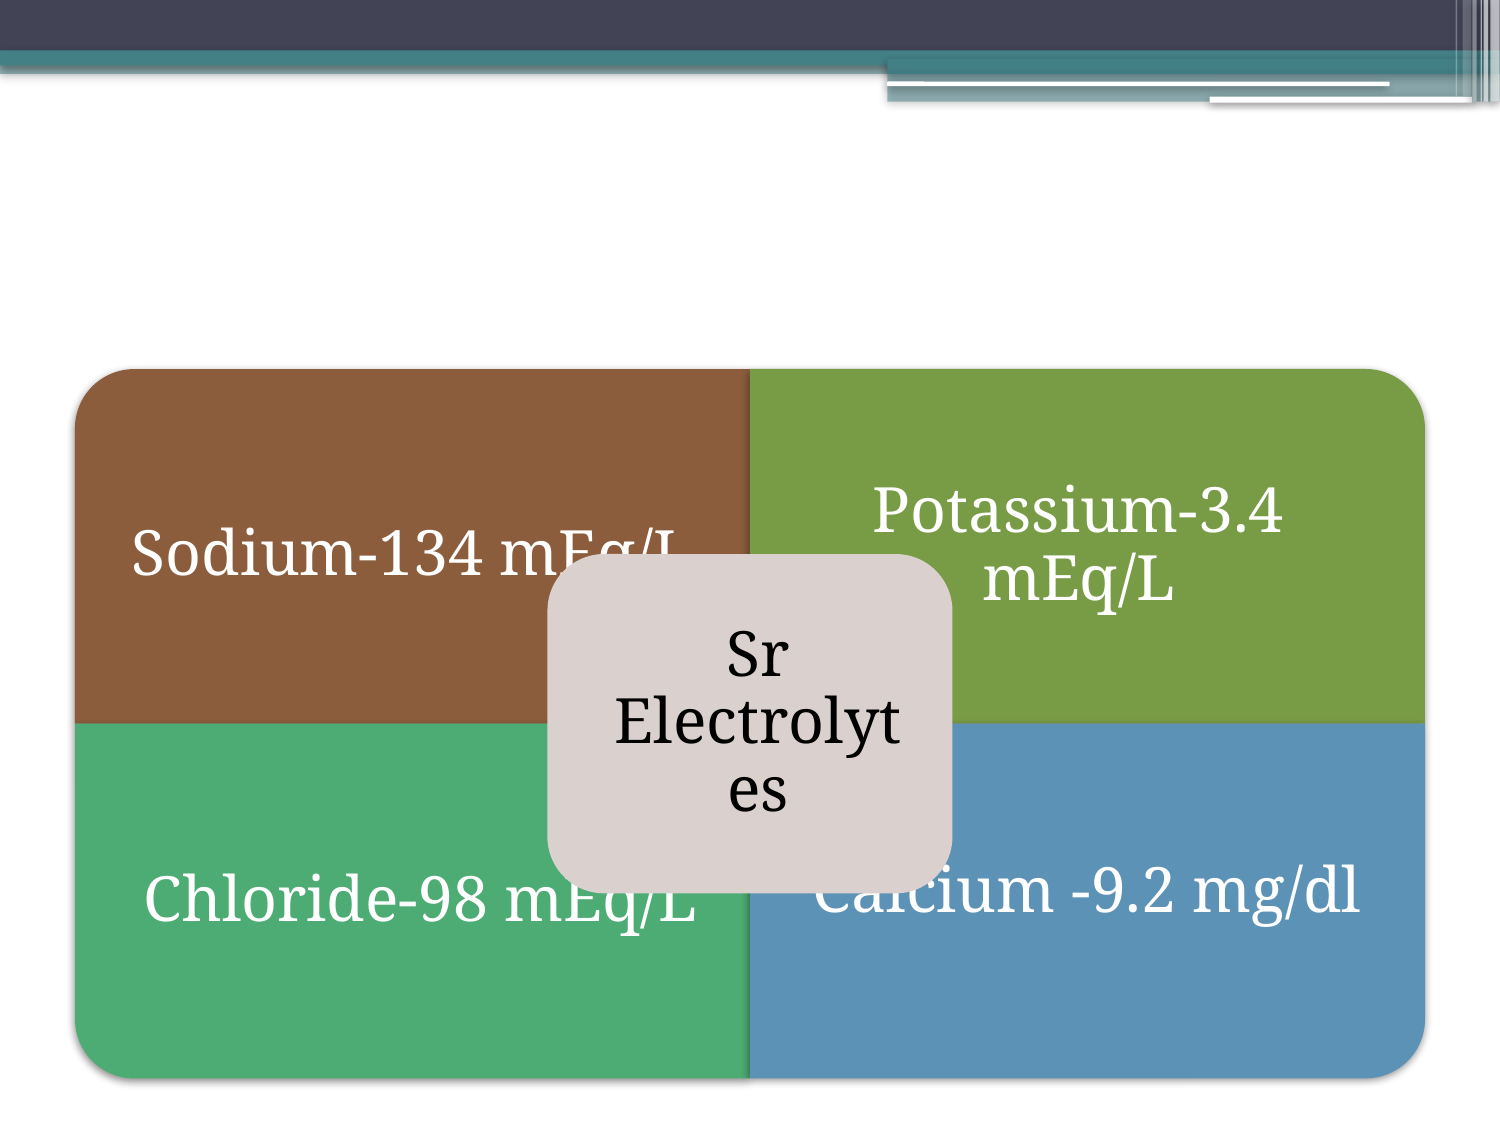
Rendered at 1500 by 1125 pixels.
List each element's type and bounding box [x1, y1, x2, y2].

list [74, 368, 1426, 1079]
